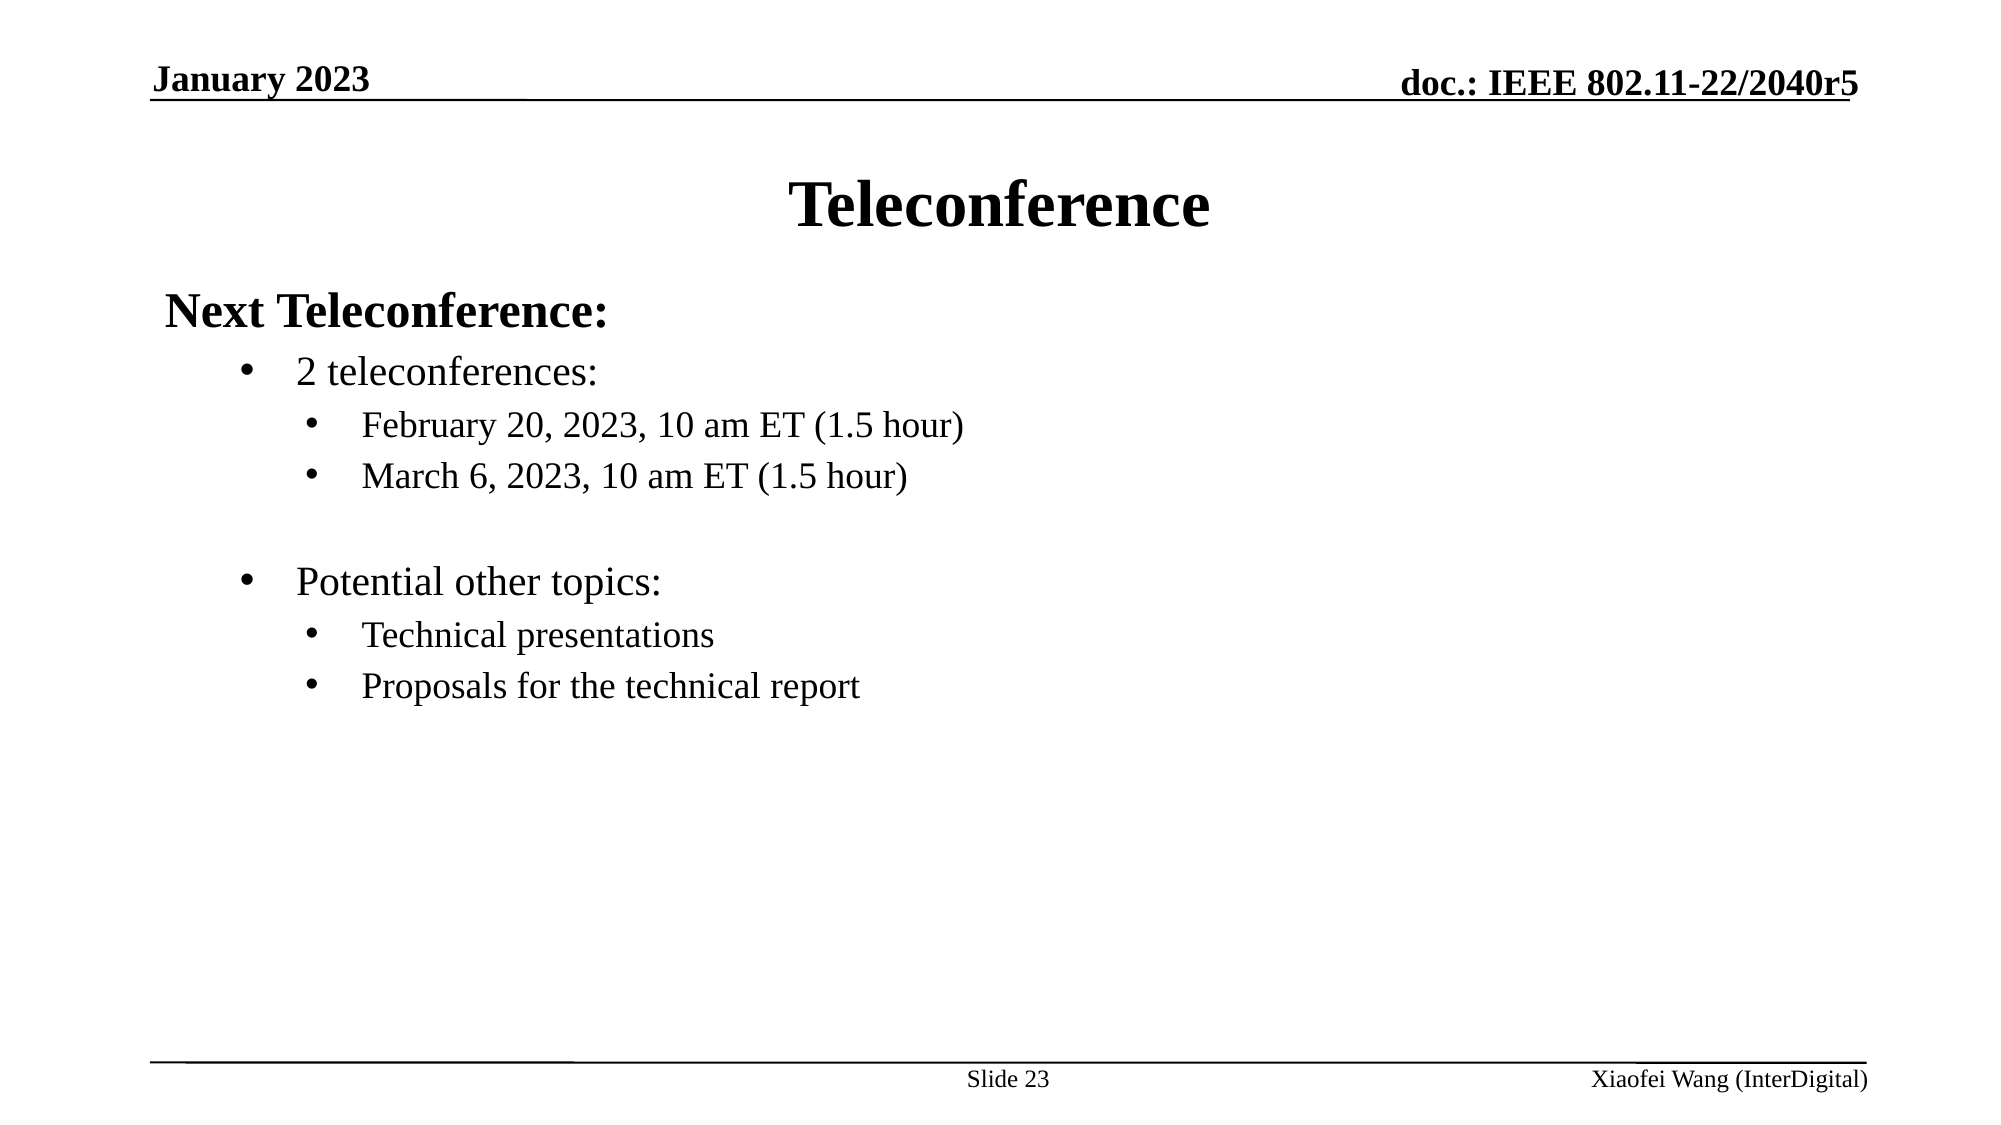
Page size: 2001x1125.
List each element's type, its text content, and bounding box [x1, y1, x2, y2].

list Next Teleconference: 2 teleconferences: February 20, 2023, 10 am ET (1.5 hour) March 6, 2023, 10 am ET (1.5 hour) Potential other topics: Technical presentations Proposals for the technical report [149, 237, 1850, 913]
slide_number Slide 23 [950, 1061, 1067, 1123]
footer Xiaofei Wang (InterDigital) [1171, 1061, 1869, 1093]
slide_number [152, 54, 563, 100]
title Teleconference [149, 112, 1850, 237]
